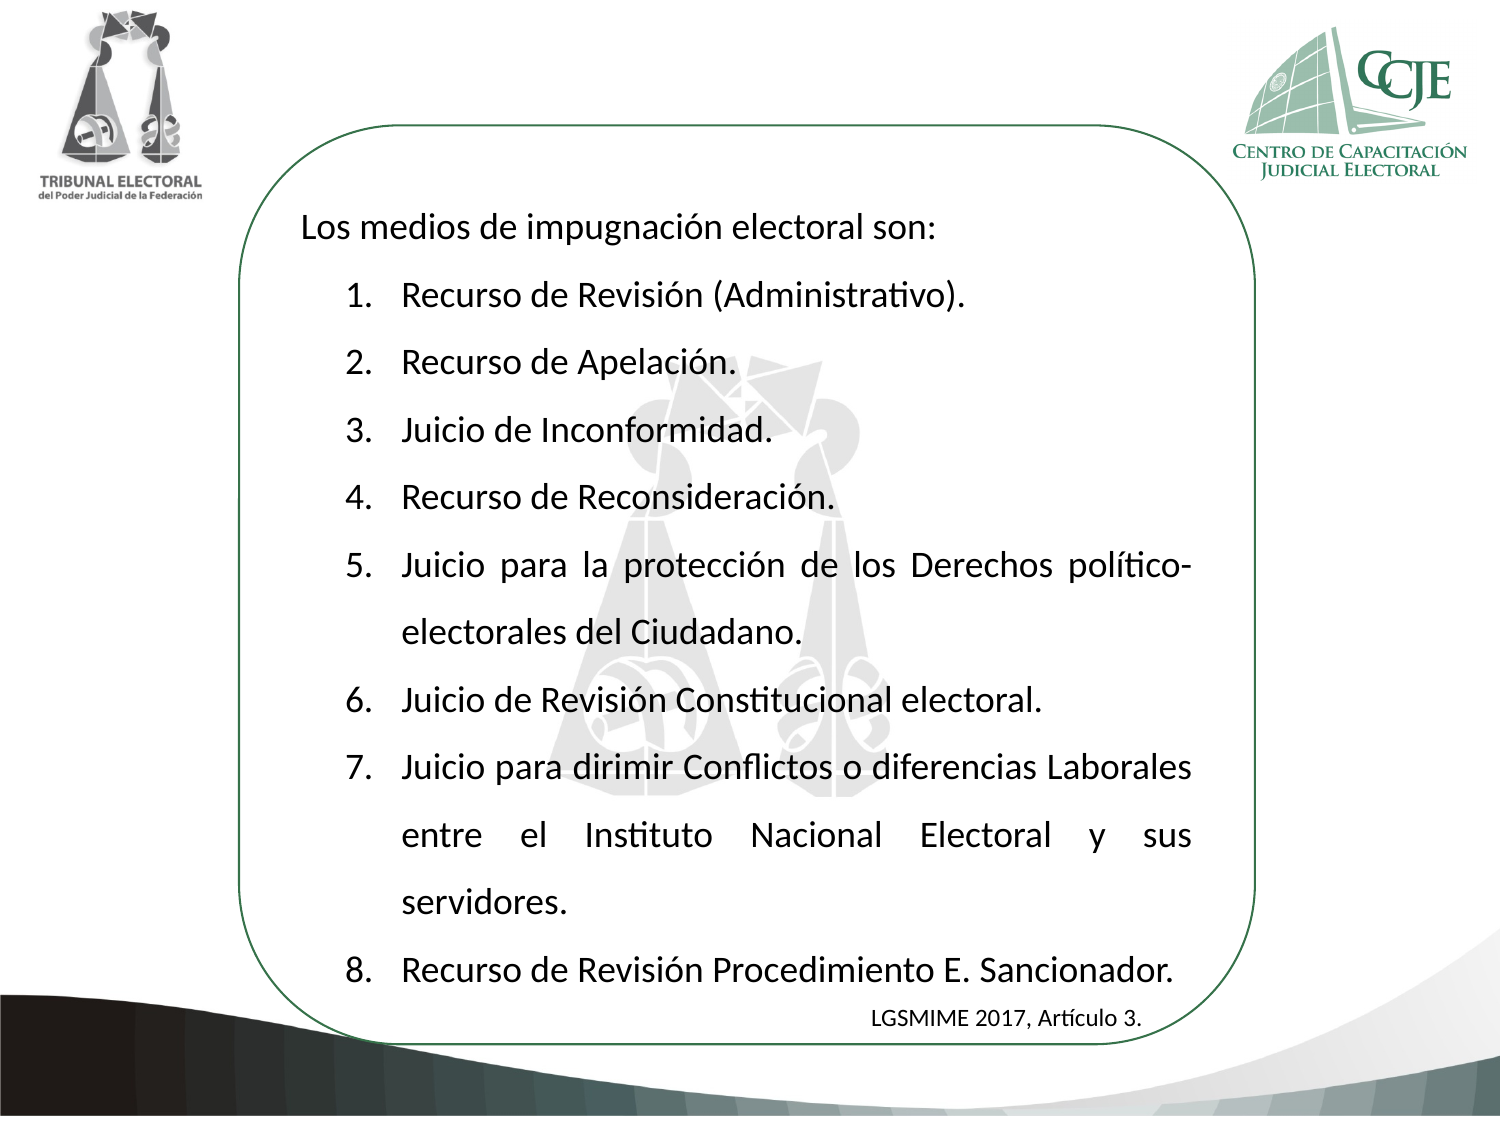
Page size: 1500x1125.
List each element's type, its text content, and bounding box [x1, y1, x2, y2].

text_box Los medios de impugnación electoral son: Recurso de Revisión (Administrativo). Recurso de Apelación. Juicio de Inconformidad. Recurso de Reconsideración. Juicio para la protección de los Derechos político-electorales del Ciudadano. Juicio de Revisión Constitucional electoral. Juicio para dirimir Conflictos o diferencias Laborales entre el Instituto Nacional Electoral y sus servidores. Recurso de Revisión Procedimiento E. Sancionador. [238, 125, 1255, 1045]
picture [0, 9, 1500, 1116]
text_box LGSMIME 2017, Artículo 3. [594, 983, 1165, 1049]
